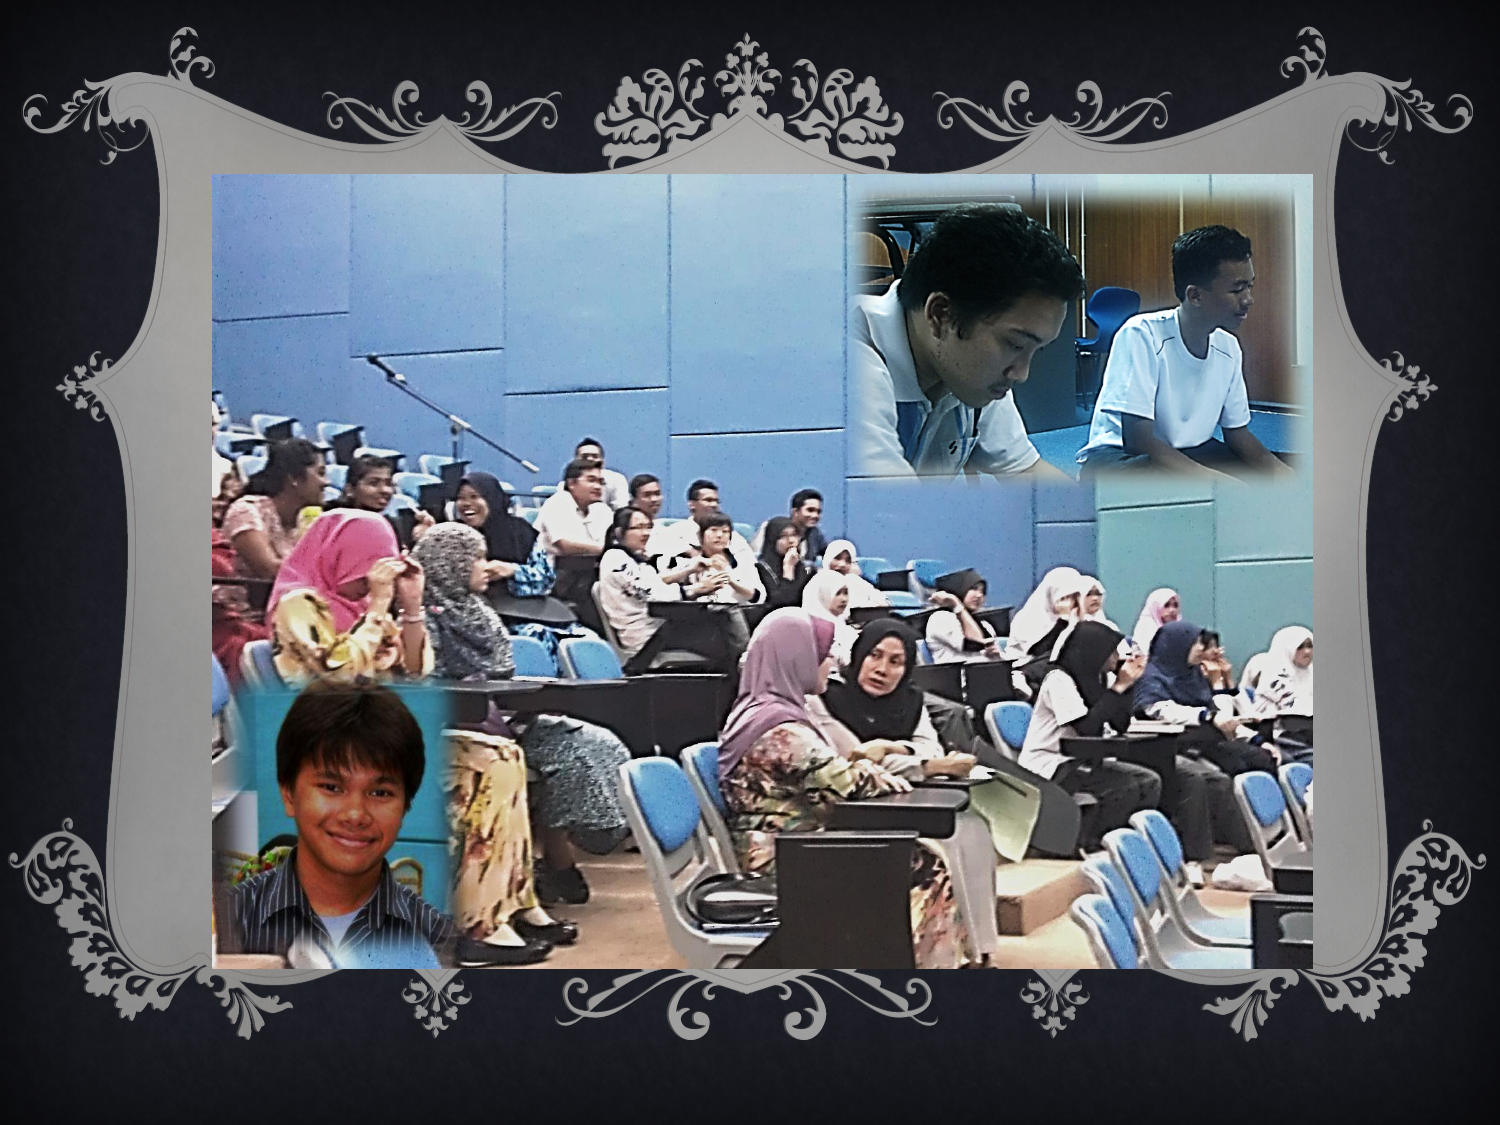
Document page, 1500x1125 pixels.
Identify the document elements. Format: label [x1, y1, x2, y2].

list [212, 174, 1313, 969]
picture [0, 0, 1500, 1125]
